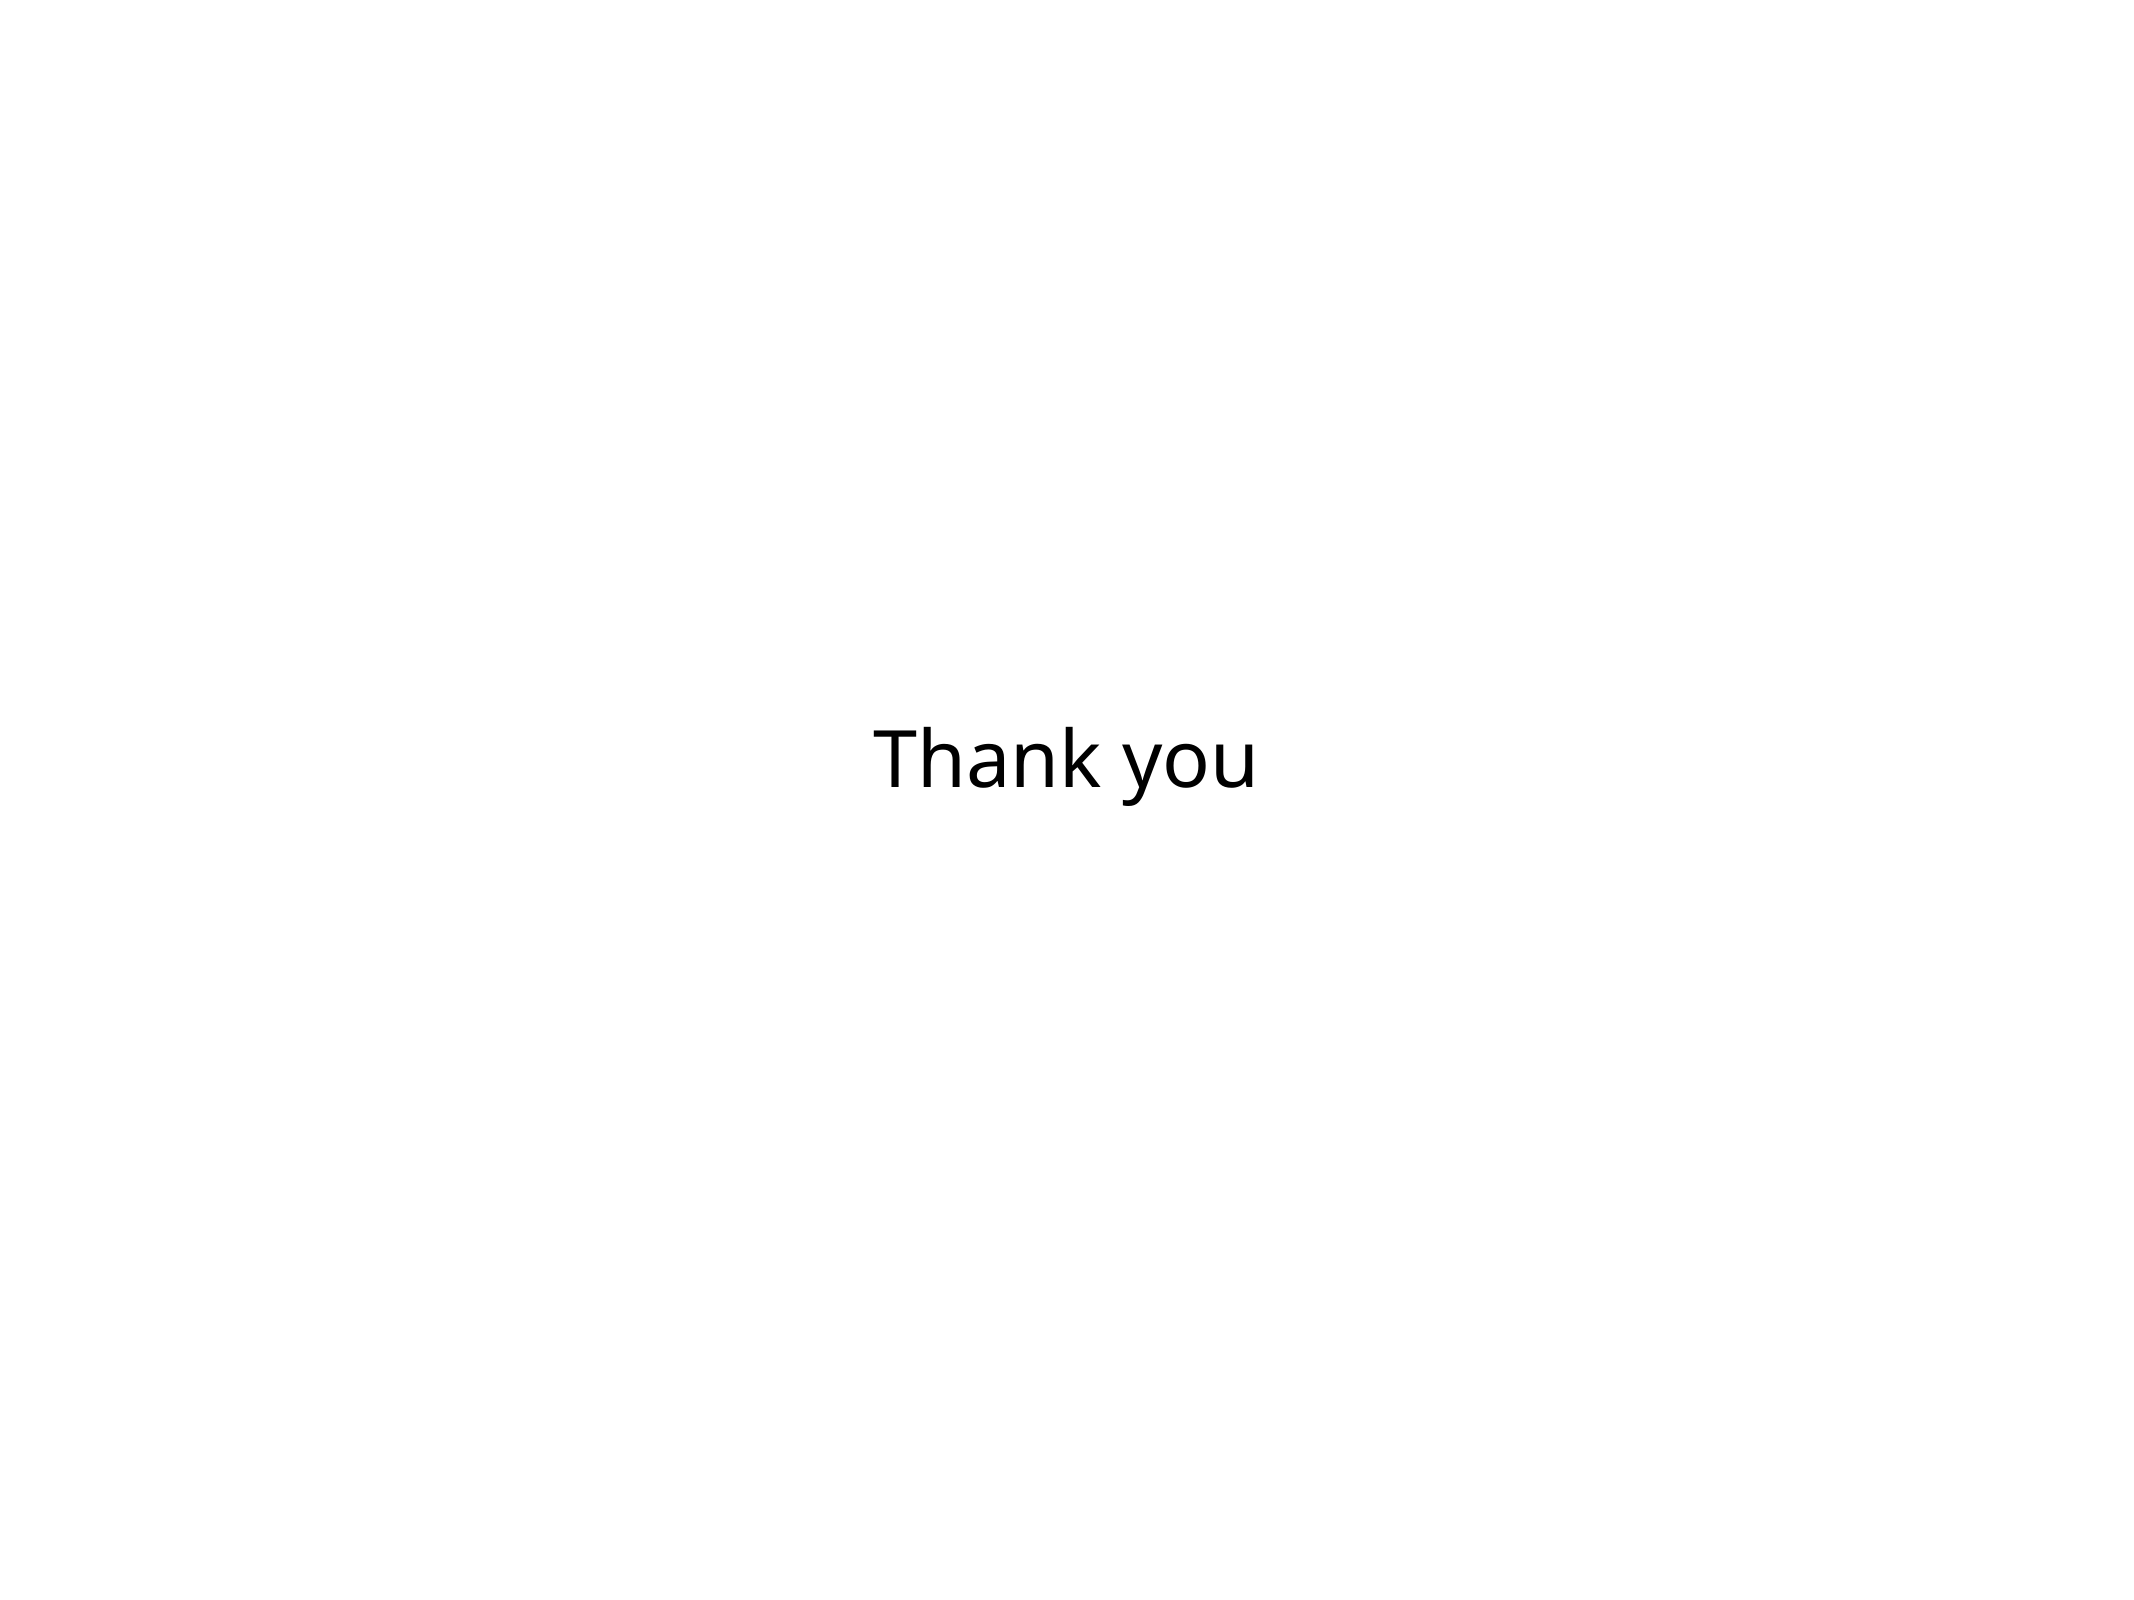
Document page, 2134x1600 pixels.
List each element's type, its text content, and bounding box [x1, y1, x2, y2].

text_box Thank you [208, 708, 1925, 804]
